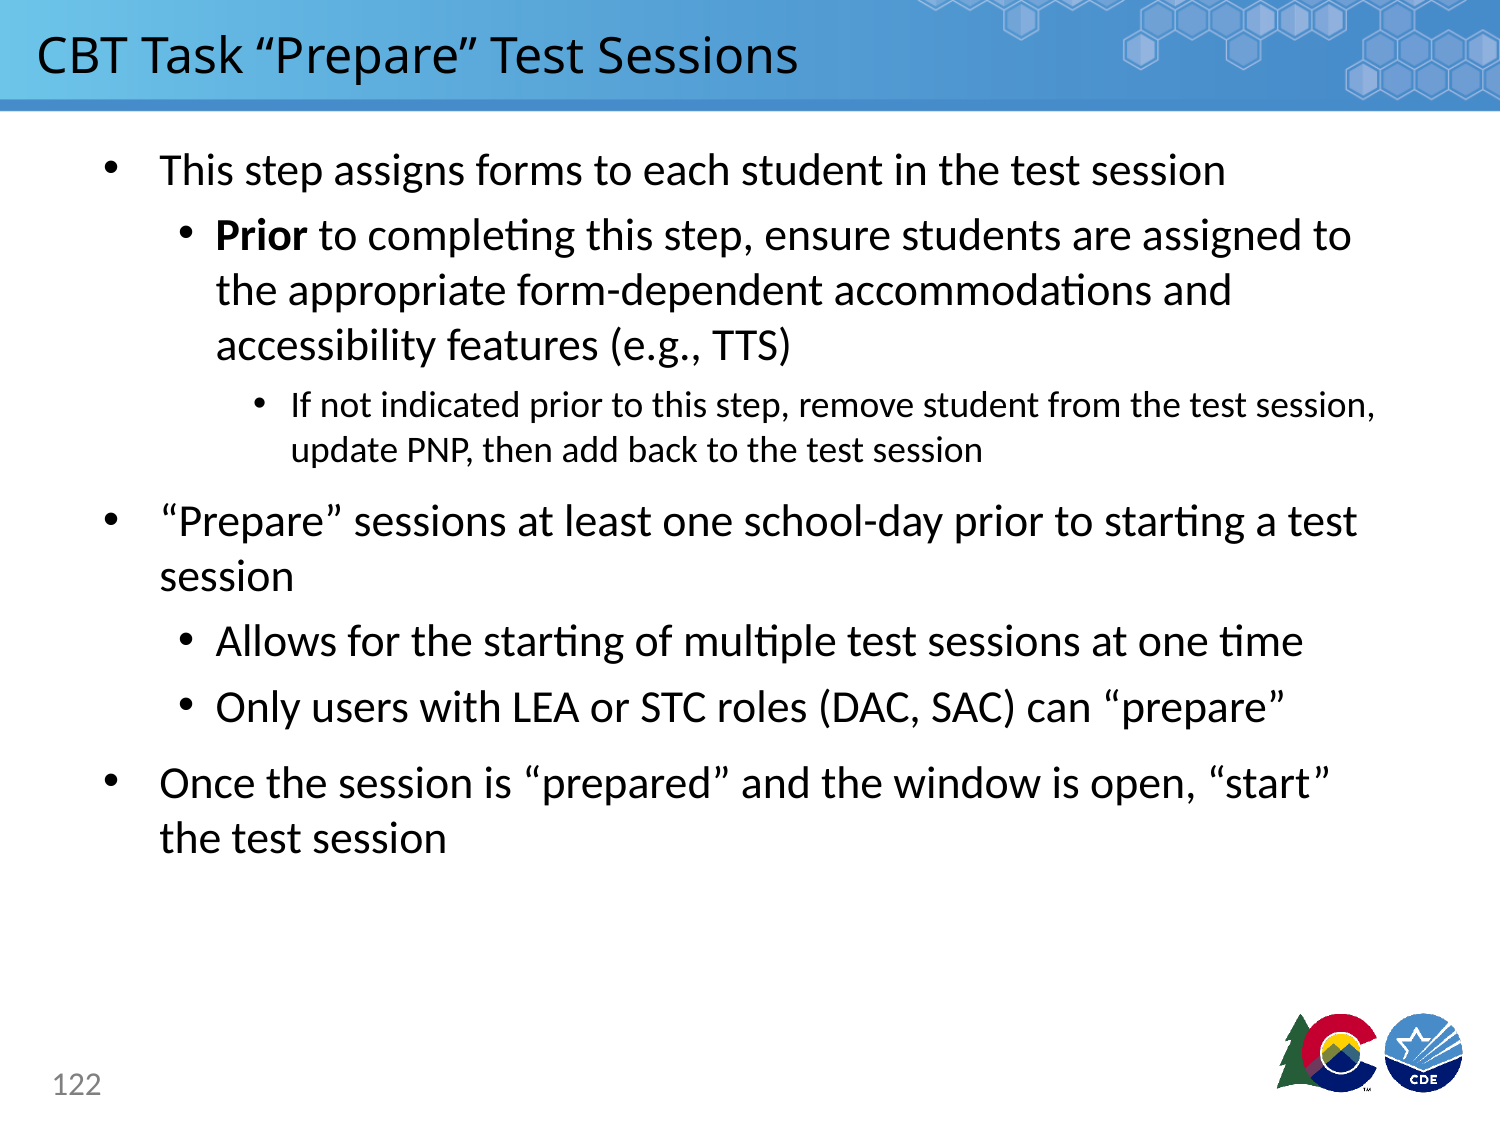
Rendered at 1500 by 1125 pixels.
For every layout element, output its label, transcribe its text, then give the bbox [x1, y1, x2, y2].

slide_number 122 [36, 1054, 375, 1115]
list This step assigns forms to each student in the test session Prior to completing this step, ensure students are assigned to the appropriate form-dependent accommodations and accessibility features (e.g., TTS) If not indicated prior to this step, remove student from the test session, update PNP, then add back to the test session “Prepare” sessions at least one school-day prior to starting a test session Allows for the starting of multiple test sessions at one time Only users with LEA or STC roles (DAC, SAC) can “prepare” Once the session is “prepared” and the window is open, “start” the test session [103, 139, 1397, 1002]
picture [0, 0, 1500, 112]
title CBT Task “Prepare” Test Sessions [36, 27, 1463, 87]
picture [1275, 1012, 1463, 1093]
